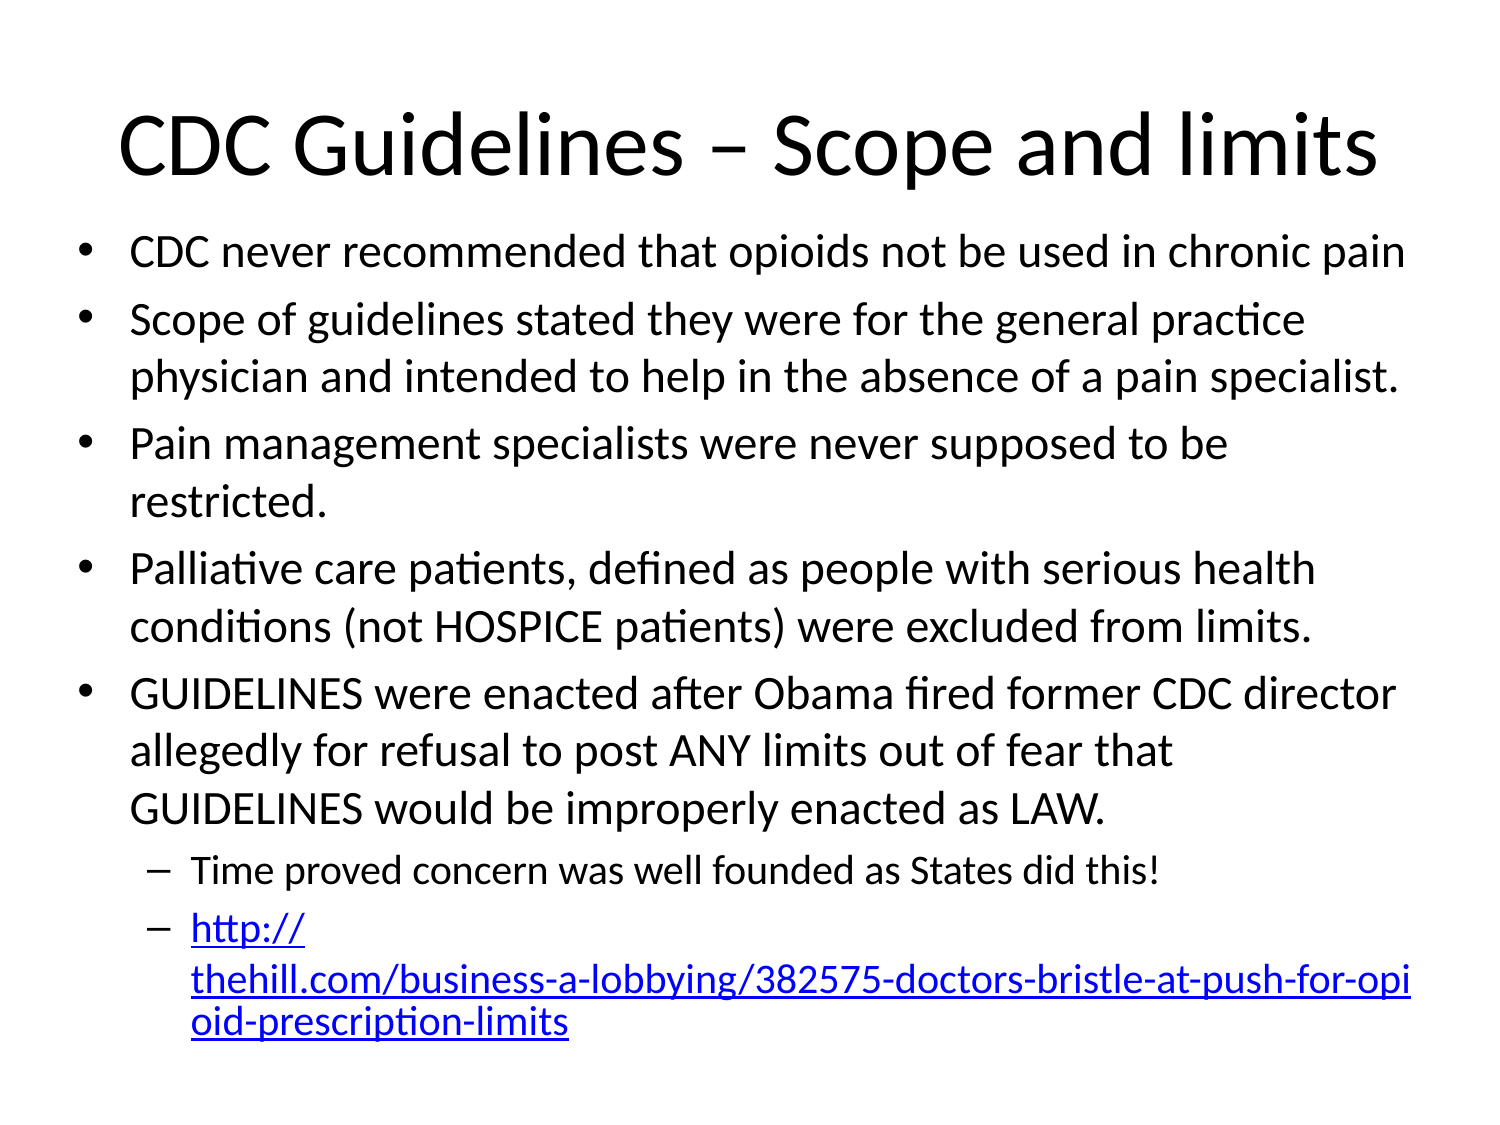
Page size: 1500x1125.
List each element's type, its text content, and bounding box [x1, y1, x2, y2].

list CDC never recommended that opioids not be used in chronic pain Scope of guidelines stated they were for the general practice physician and intended to help in the absence of a pain specialist. Pain management specialists were never supposed to be restricted. Palliative care patients, defined as people with serious health conditions (not HOSPICE patients) were excluded from limits. GUIDELINES were enacted after Obama fired former CDC director allegedly for refusal to post ANY limits out of fear that GUIDELINES would be improperly enacted as LAW. Time proved concern was well founded as States did this! http://thehill.com/business-a-lobbying/382575-doctors-bristle-at-push-for-opioid-prescription-limits [62, 212, 1425, 1088]
title CDC Guidelines – Scope and limits [75, 45, 1425, 212]
